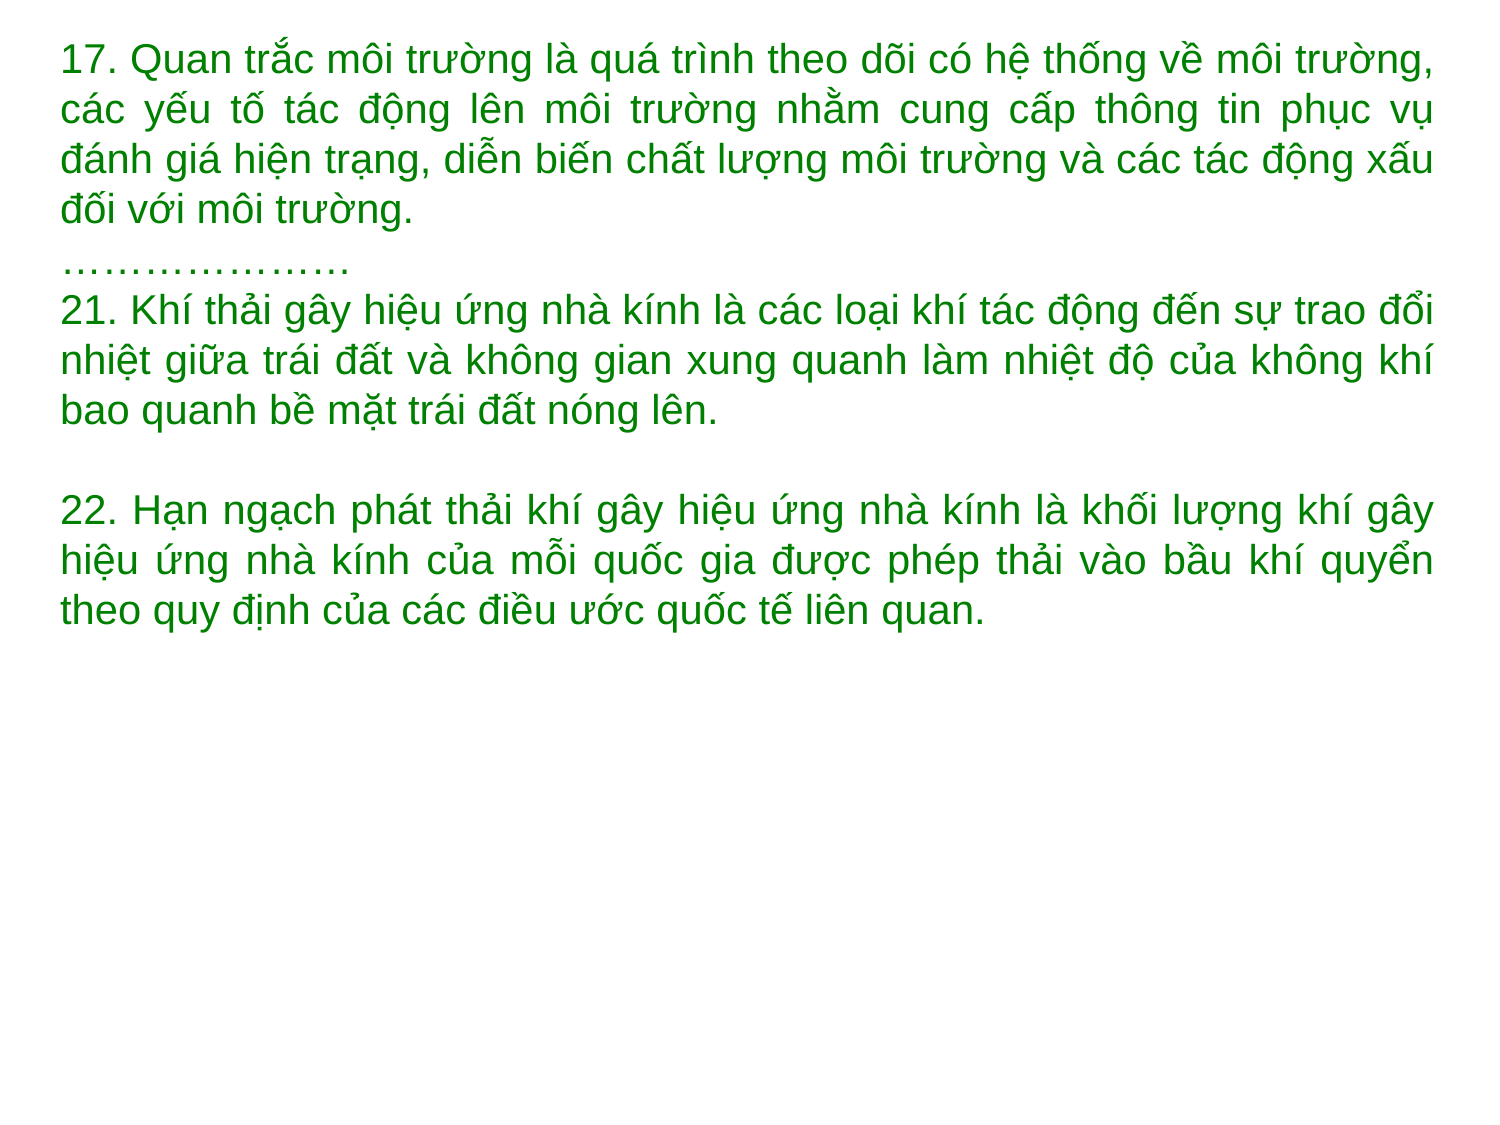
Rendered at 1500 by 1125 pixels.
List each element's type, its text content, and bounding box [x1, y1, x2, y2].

text_box 17. Quan trắc môi trường là quá trình theo dõi có hệ thống về môi trường, các yếu tố tác động lên môi trường nhằm cung cấp thông tin phục vụ đánh giá hiện trạng, diễn biến chất lượng môi trường và các tác động xấu đối với môi trường. ………………… 21. Khí thải gây hiệu ứng nhà kính là các loại khí tác động đến sự trao đổi nhiệt giữa trái đất và không gian xung quanh làm nhiệt độ của không khí bao quanh bề mặt trái đất nóng lên. 22. Hạn ngạch phát thải khí gây hiệu ứng nhà kính là khối lượng khí gây hiệu ứng nhà kính của mỗi quốc gia được phép thải vào bầu khí quyển theo quy định của các điều ước quốc tế liên quan. [45, 24, 1450, 640]
